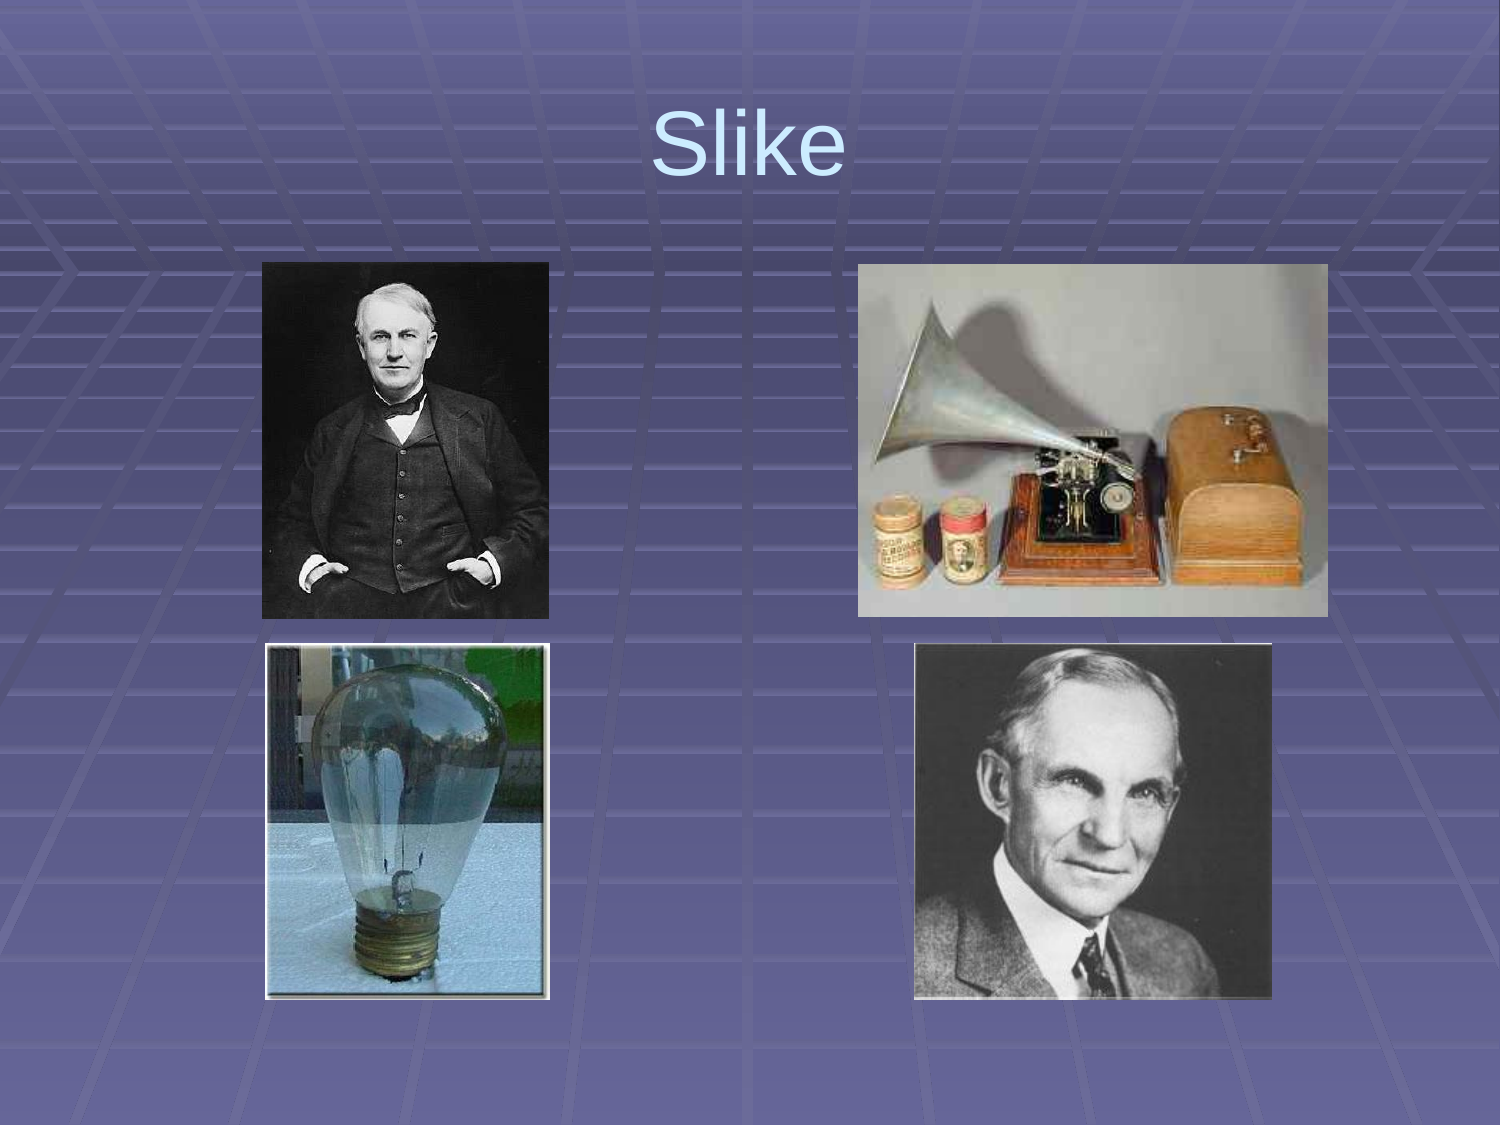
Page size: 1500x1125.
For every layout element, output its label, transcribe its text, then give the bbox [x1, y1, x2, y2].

title Slike [74, 44, 1425, 233]
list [262, 262, 549, 619]
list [265, 643, 550, 1000]
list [914, 643, 1272, 1000]
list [858, 264, 1328, 617]
